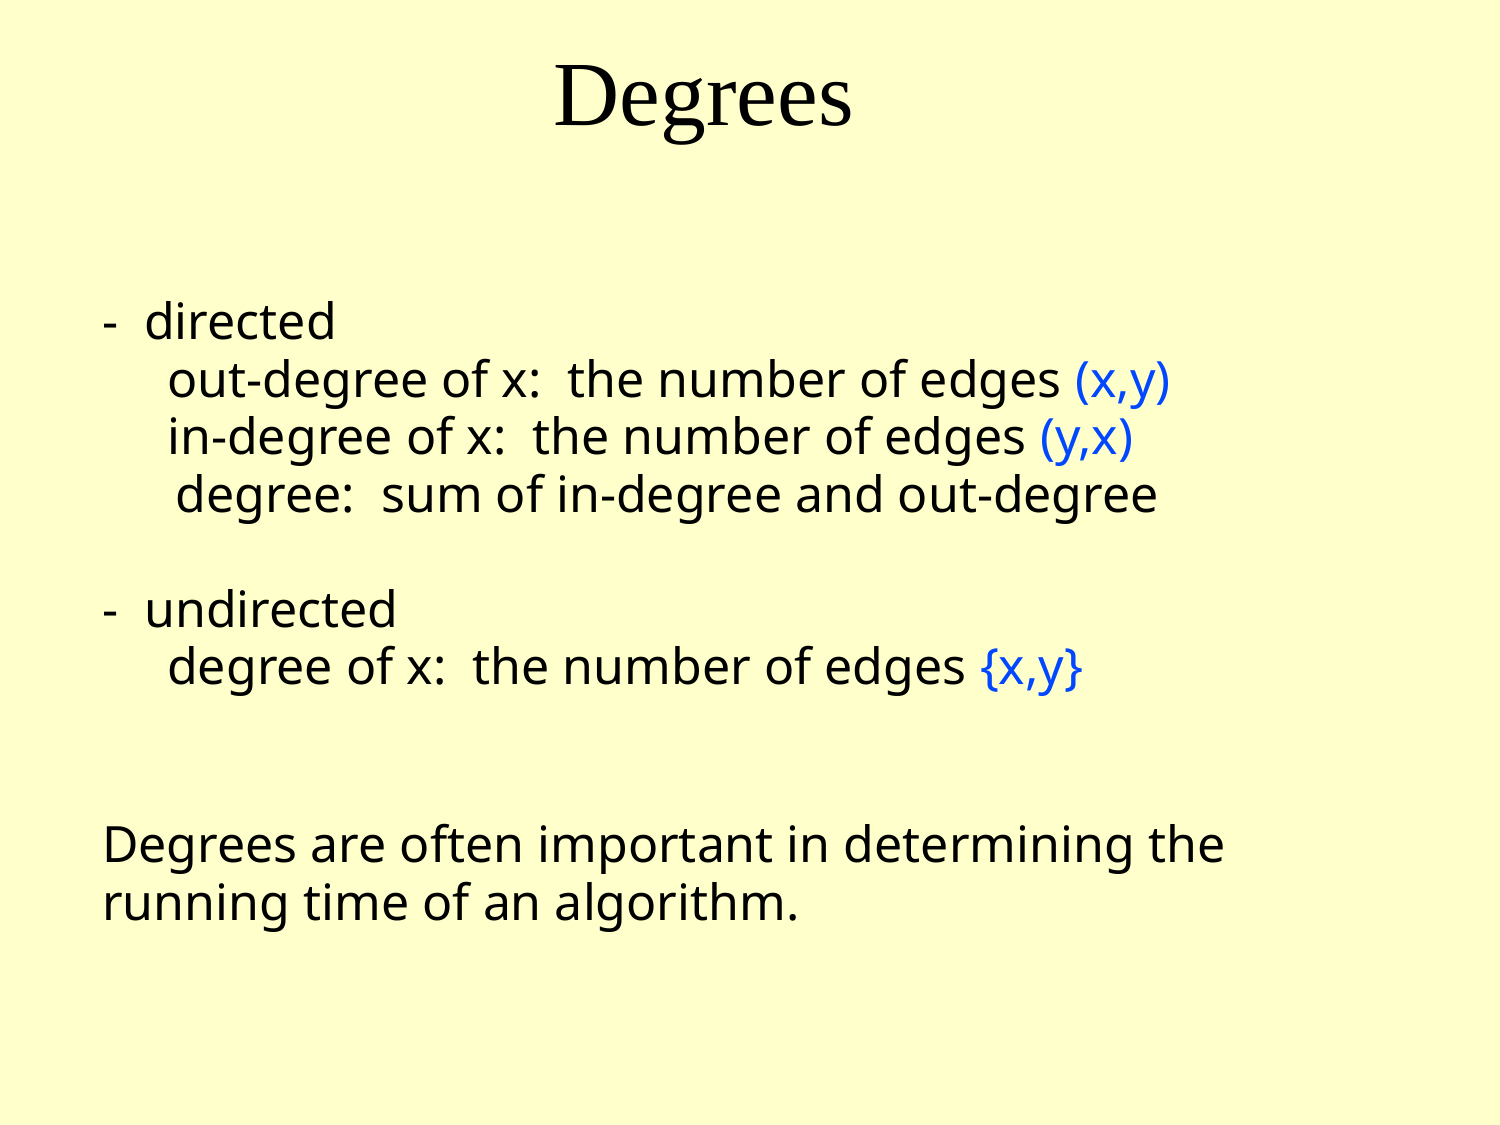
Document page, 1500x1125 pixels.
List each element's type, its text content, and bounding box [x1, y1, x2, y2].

text_box - directed out-degree of x: the number of edges (x,y) in-degree of x: the number of edges (y,x) degree: sum of in-degree and out-degree - undirected degree of x: the number of edges {x,y} Degrees are often important in determining the running time of an algorithm. [87, 285, 1416, 997]
title Degrees [66, 37, 1342, 150]
